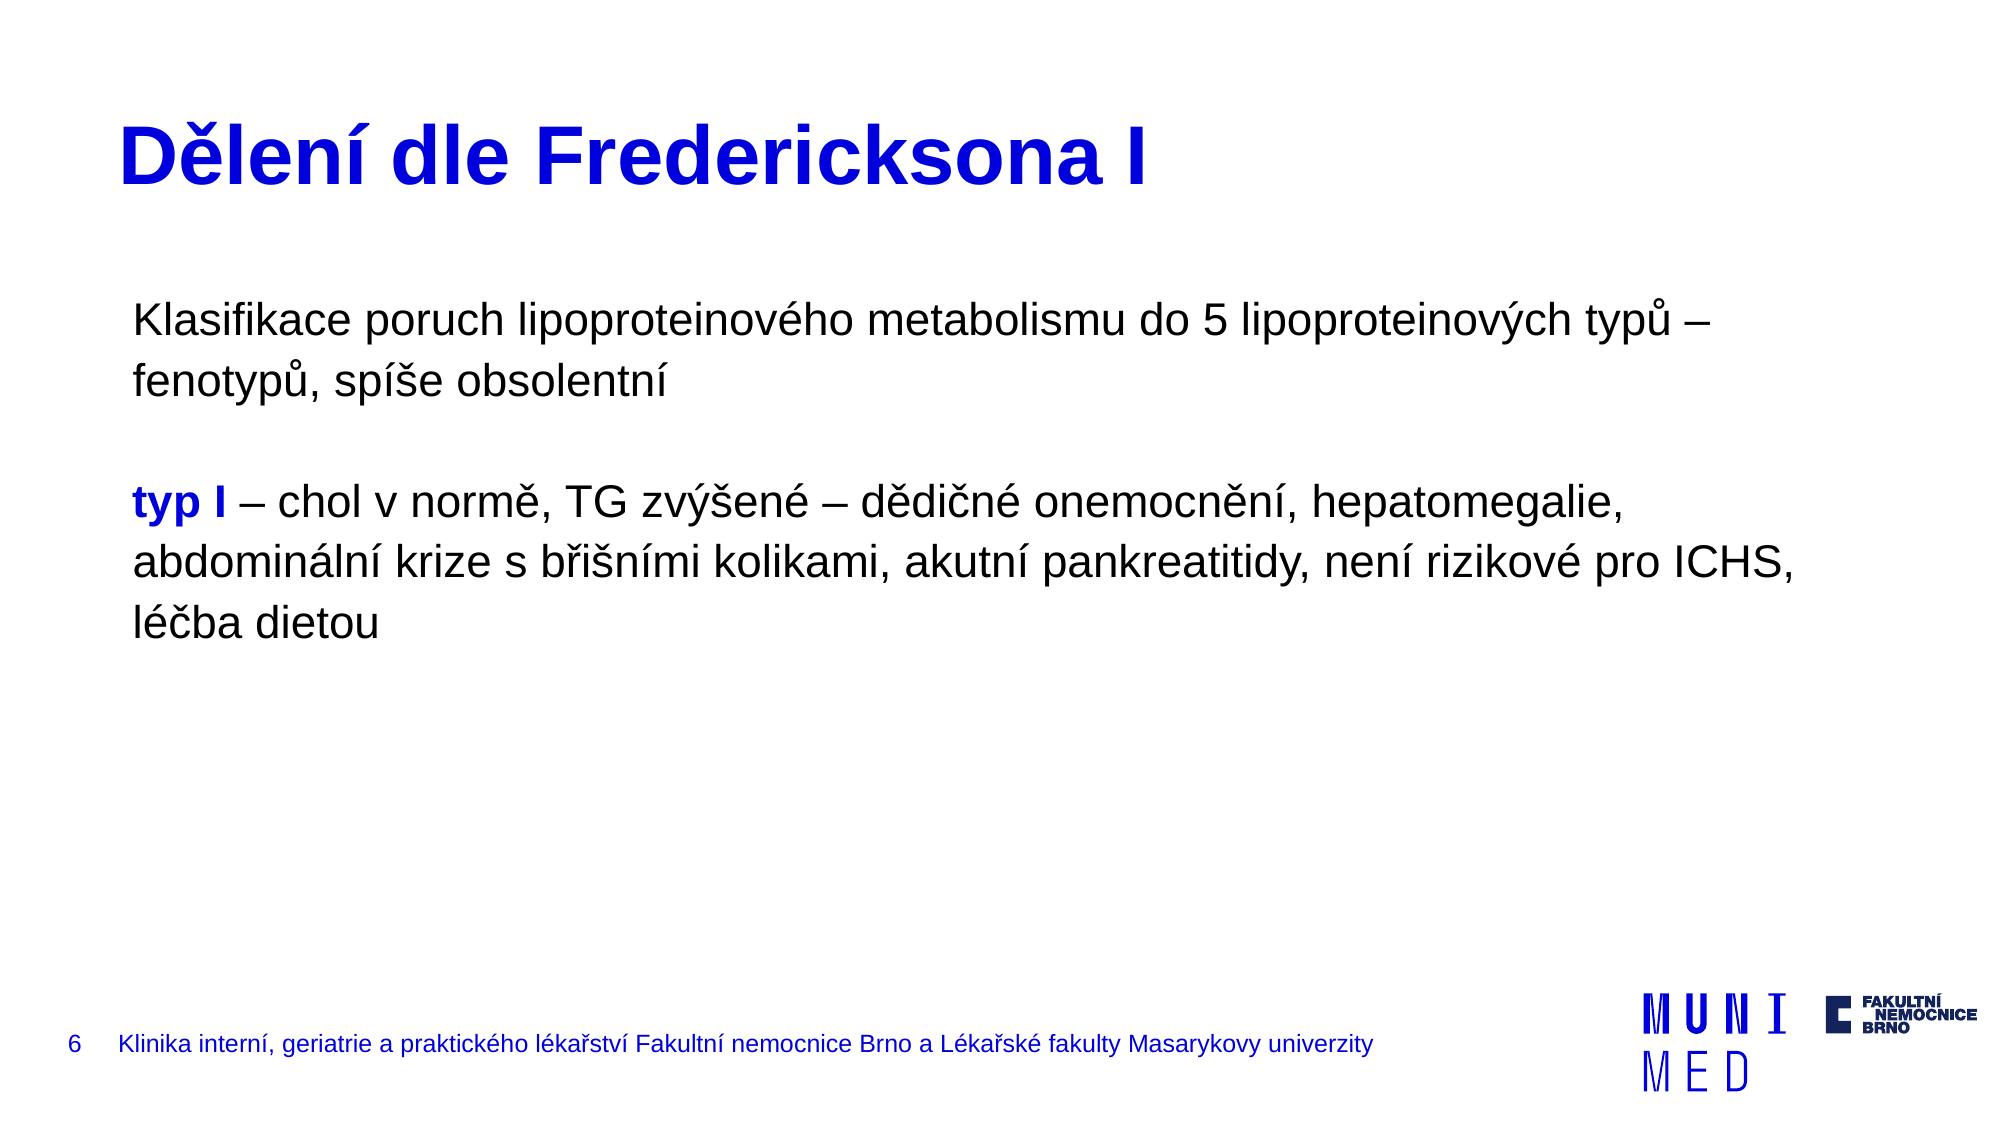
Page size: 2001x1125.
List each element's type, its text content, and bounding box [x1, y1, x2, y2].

text_box Klasifikace poruch lipoproteinového metabolismu do 5 lipoproteinových typů – fenotypů, spíše obsolentní typ I – chol v normě, TG zvýšené – dědičné onemocnění, hepatomegalie, abdominální krize s břišními kolikami, akutní pankreatitidy, není rizikové pro ICHS, léčba dietou [117, 277, 1882, 655]
title Dělení dle Fredericksona I [118, 118, 1883, 193]
footer Klinika interní, geriatrie a praktického lékařství Fakultní nemocnice Brno a Lékařské fakulty Masarykovy univerzity [118, 1021, 1418, 1063]
slide_number 6 [67, 1021, 110, 1063]
list [118, 277, 1883, 957]
